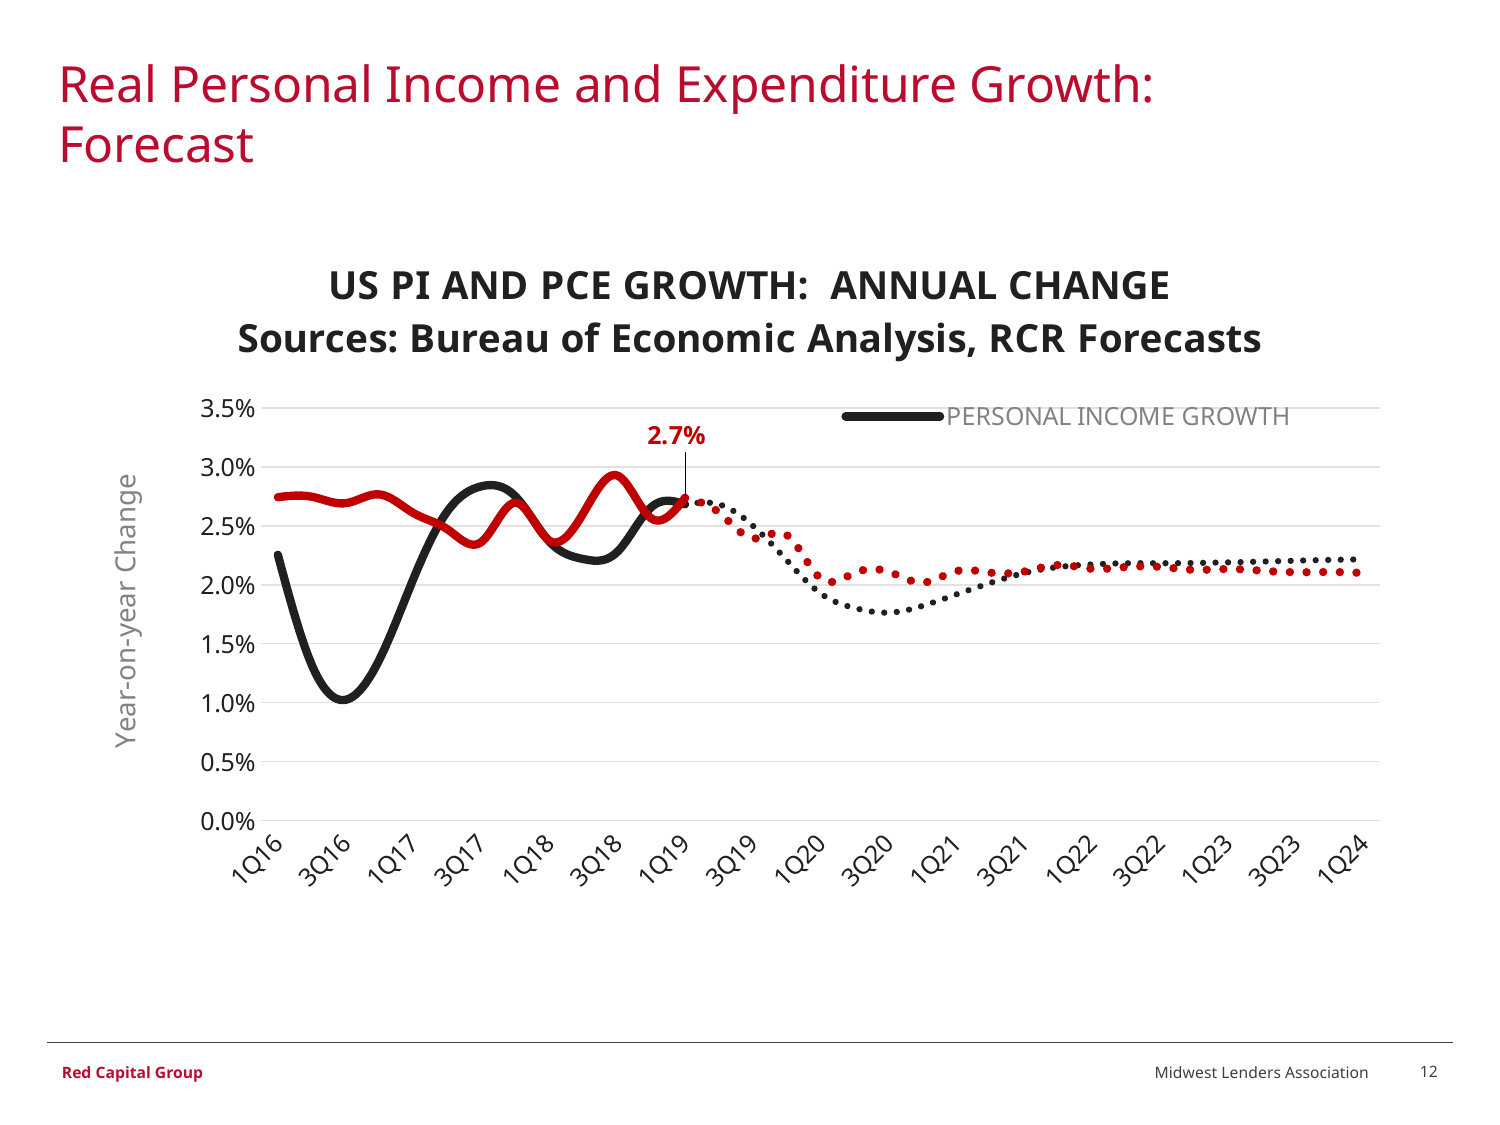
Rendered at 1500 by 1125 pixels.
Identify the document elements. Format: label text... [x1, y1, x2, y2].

chart [92, 221, 1408, 1002]
slide_number 12 [1384, 1042, 1453, 1103]
footer Midwest Lenders Association [877, 1042, 1384, 1103]
title Real Personal Income and Expenditure Growth: Forecast [43, 45, 1369, 181]
